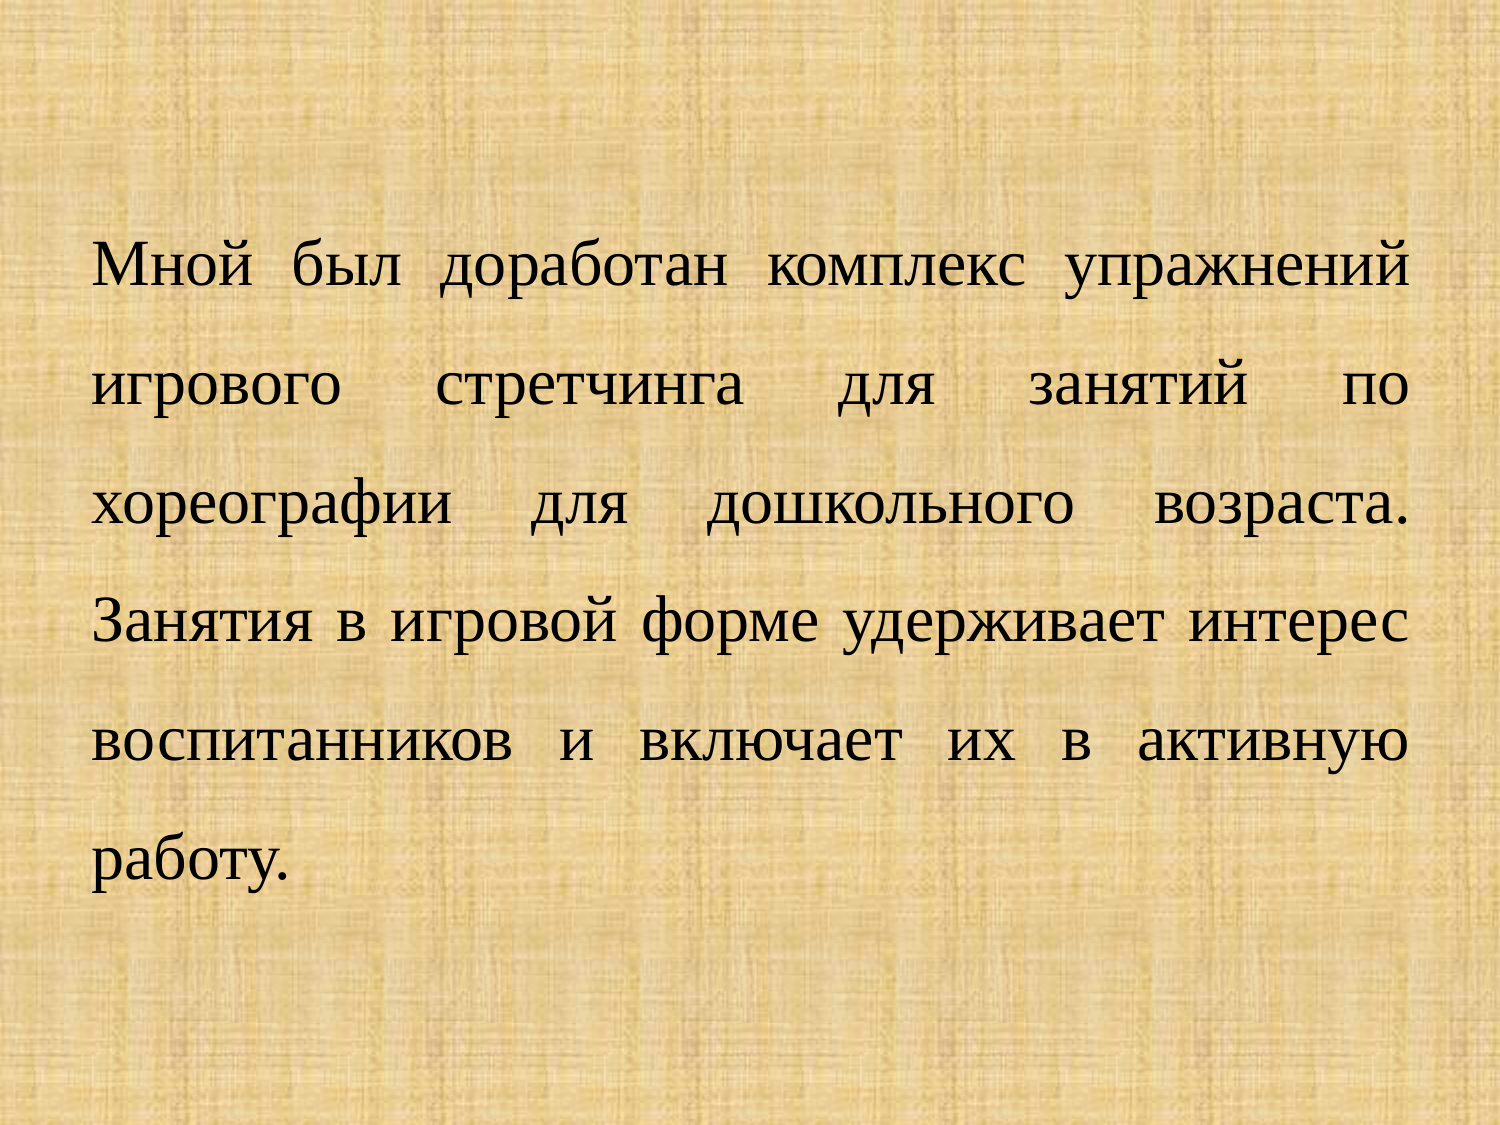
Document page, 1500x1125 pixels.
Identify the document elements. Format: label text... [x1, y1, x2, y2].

list Мной был доработан комплекс упражнений игрового стретчинга для занятий по хореографии для дошкольного возраста. Занятия в игровой форме удерживает интерес воспитанников и включает их в активную работу. [76, 172, 1427, 916]
picture [0, 0, 1500, 1125]
